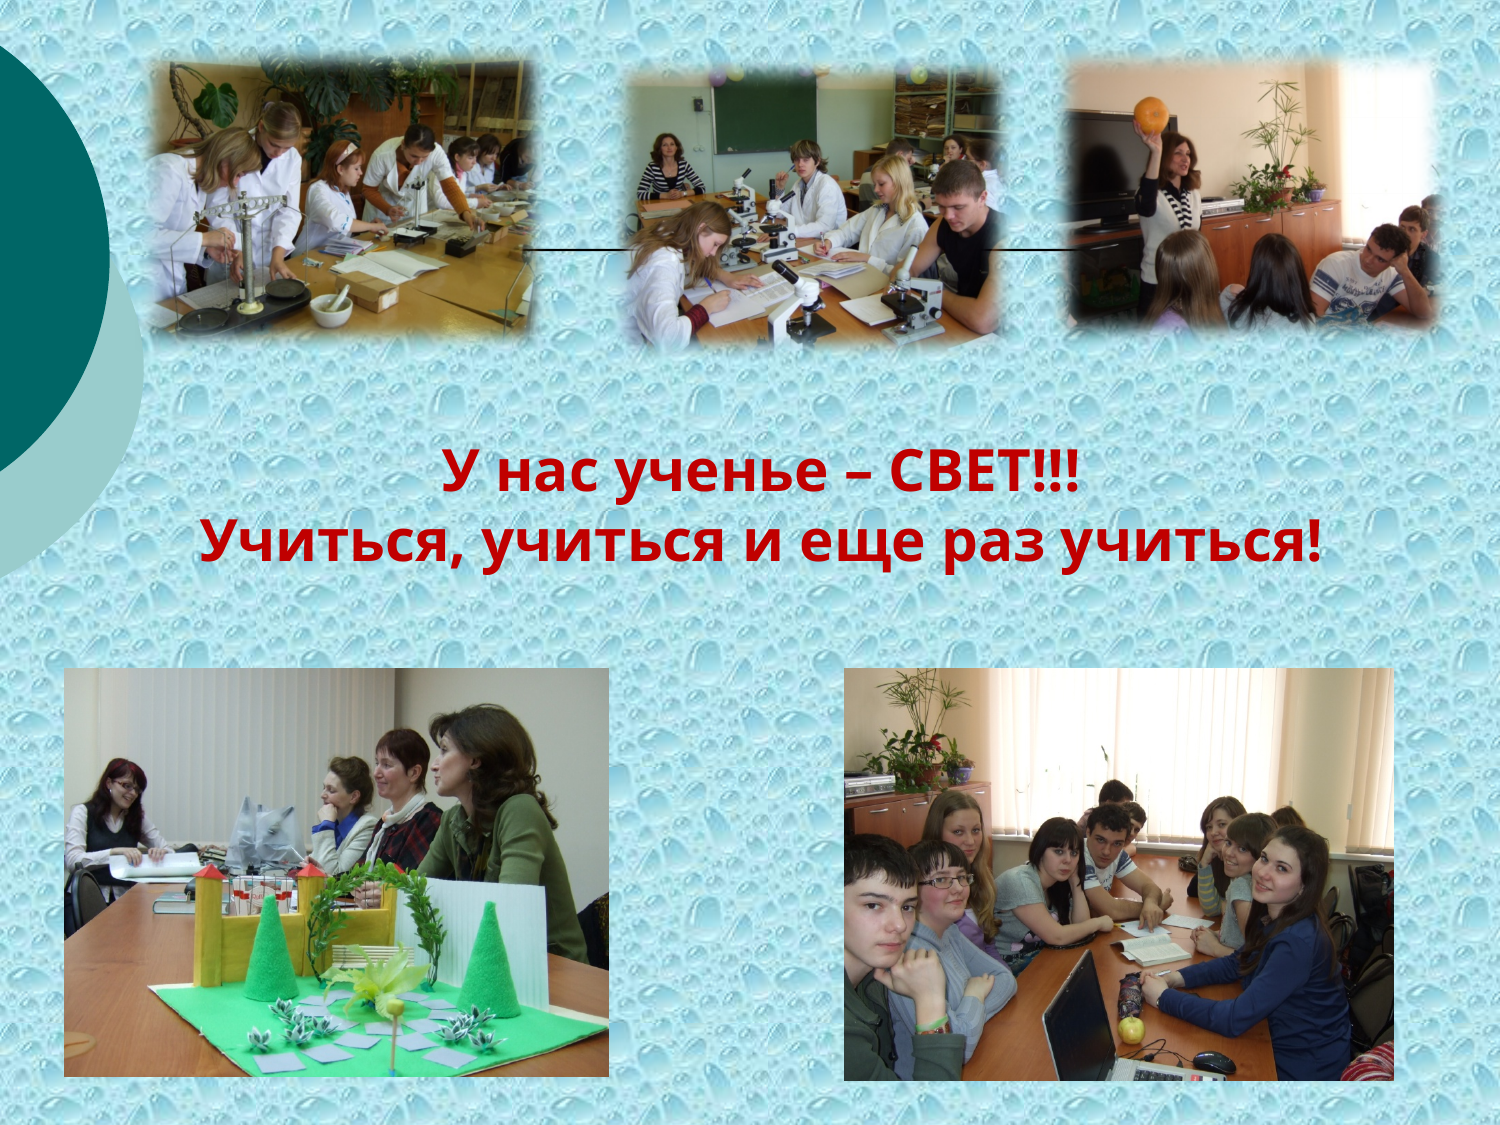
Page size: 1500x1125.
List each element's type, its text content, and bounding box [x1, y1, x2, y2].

text_box У нас ученье – СВЕТ!!! Учиться, учиться и еще раз учиться! [122, 371, 1402, 635]
picture [0, 0, 1500, 1125]
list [135, 42, 550, 354]
